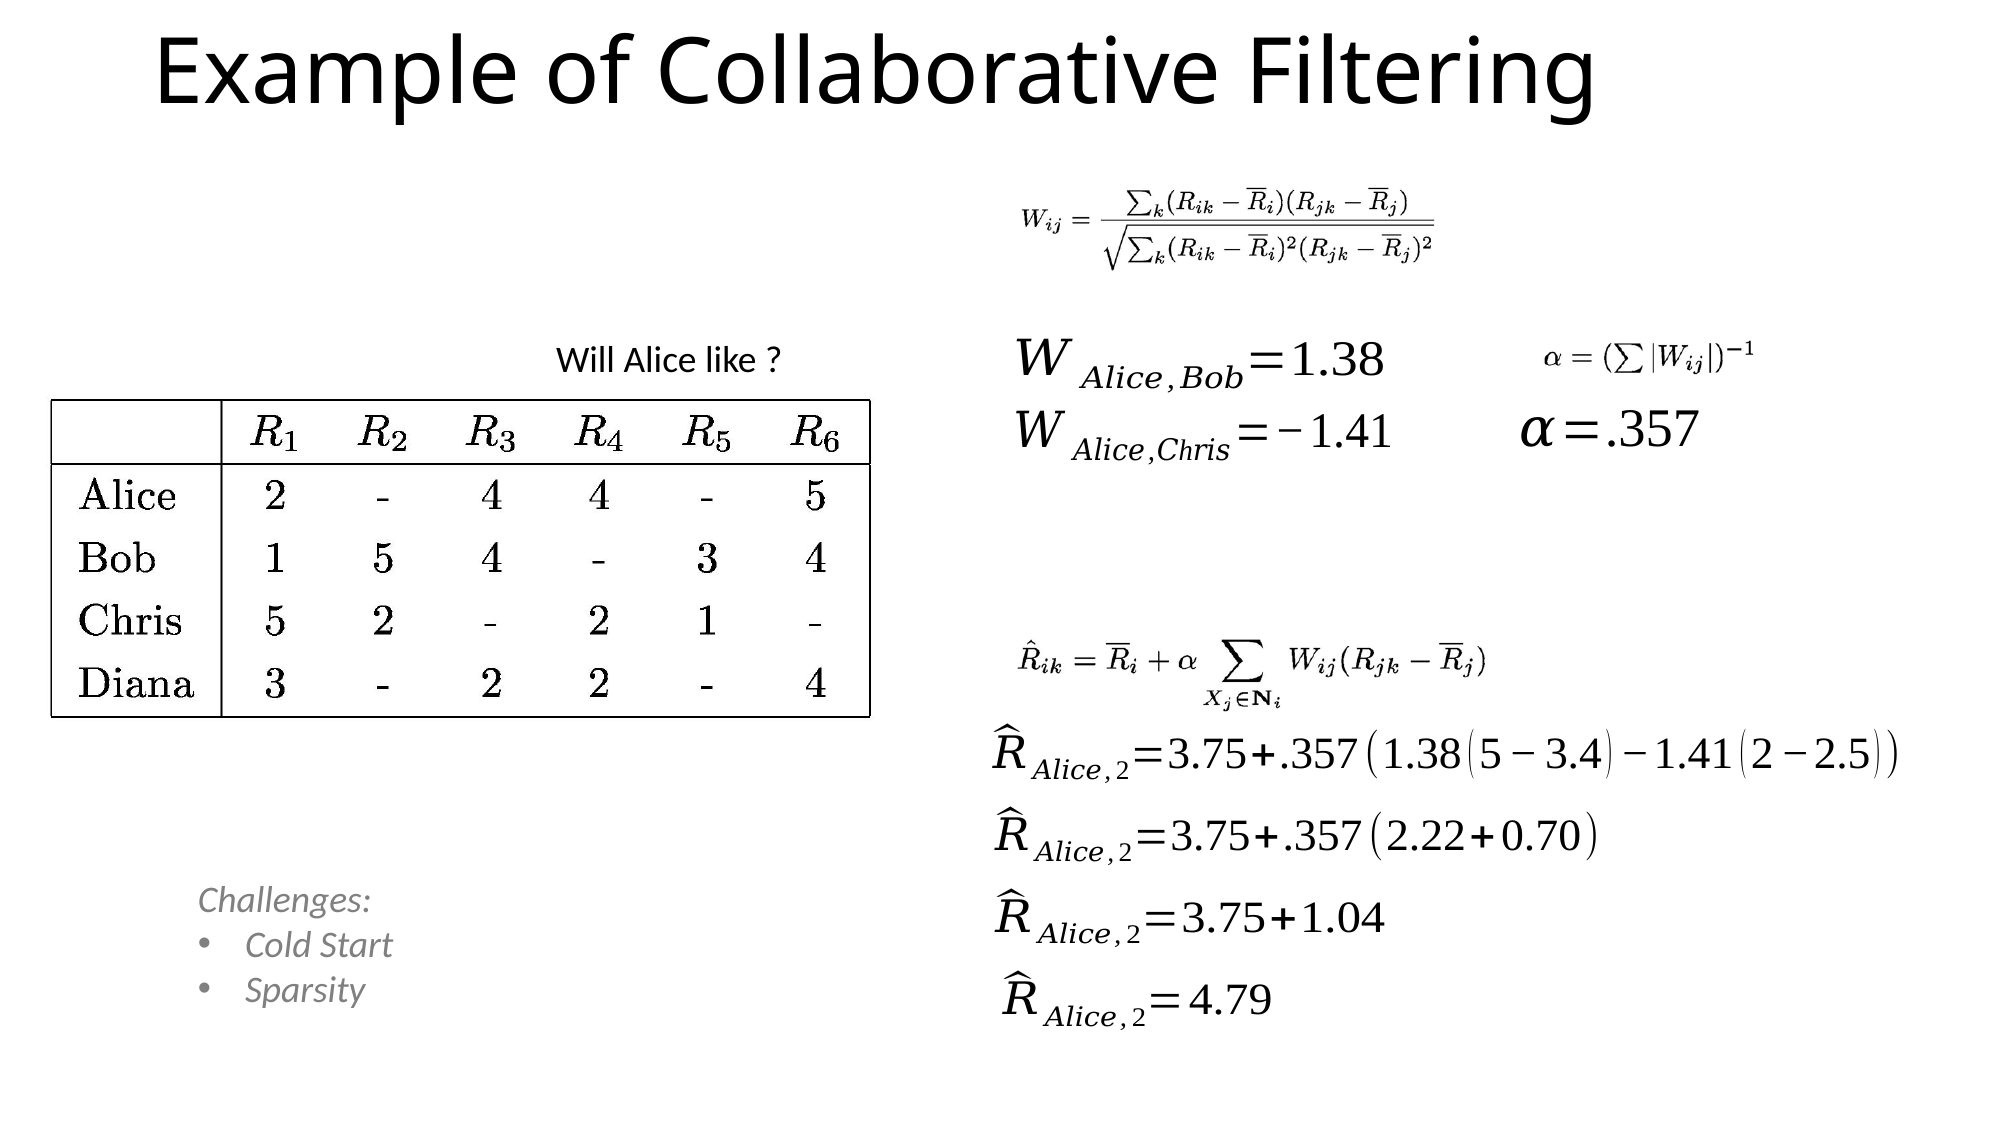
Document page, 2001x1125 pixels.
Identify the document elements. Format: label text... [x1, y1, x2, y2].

picture [1013, 176, 1448, 289]
text_box Challenges: Cold Start Sparsity [183, 867, 409, 1018]
picture [1541, 331, 1763, 385]
picture [9, 372, 921, 753]
title Example of Collaborative Filtering [137, 13, 1863, 135]
picture [1013, 623, 1497, 721]
